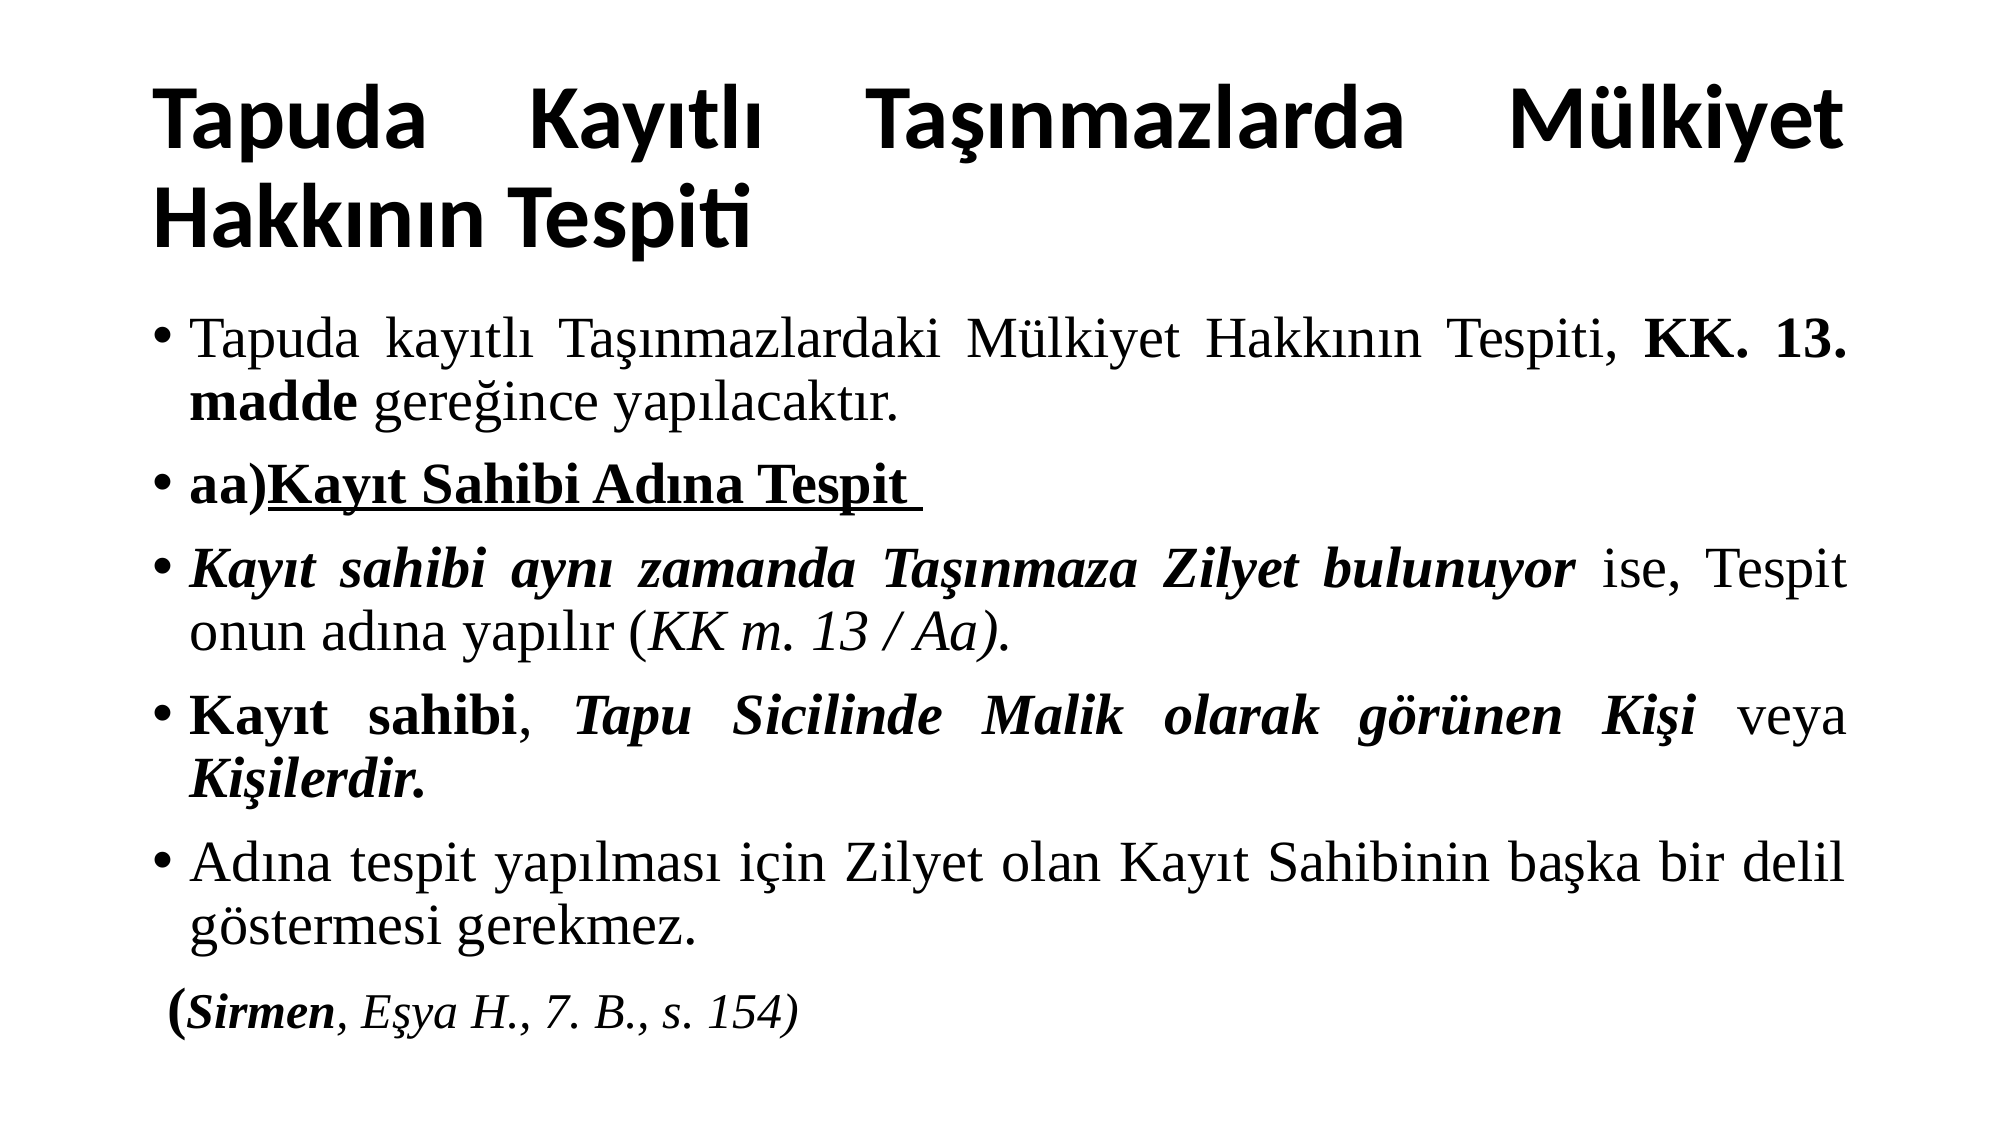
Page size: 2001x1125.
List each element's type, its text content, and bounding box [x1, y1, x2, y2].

title Tapuda Kayıtlı Taşınmazlarda Mülkiyet Hakkının Tespiti [137, 59, 1863, 278]
list Tapuda kayıtlı Taşınmazlardaki Mülkiyet Hakkının Tespiti, KK. 13. madde gereğince yapılacaktır. aa)Kayıt Sahibi Adına Tespit Kayıt sahibi aynı zamanda Taşınmaza Zilyet bulunuyor ise, Tespit onun adına yapılır (KK m. 13 / Aa). Kayıt sahibi, Tapu Sicilinde Malik olarak görünen Kişi veya Kişilerdir. Adına tespit yapılması için Zilyet olan Kayıt Sahibinin başka bir delil göstermesi gerekmez. (Sirmen, Eşya H., 7. B., s. 154) [137, 299, 1863, 1053]
